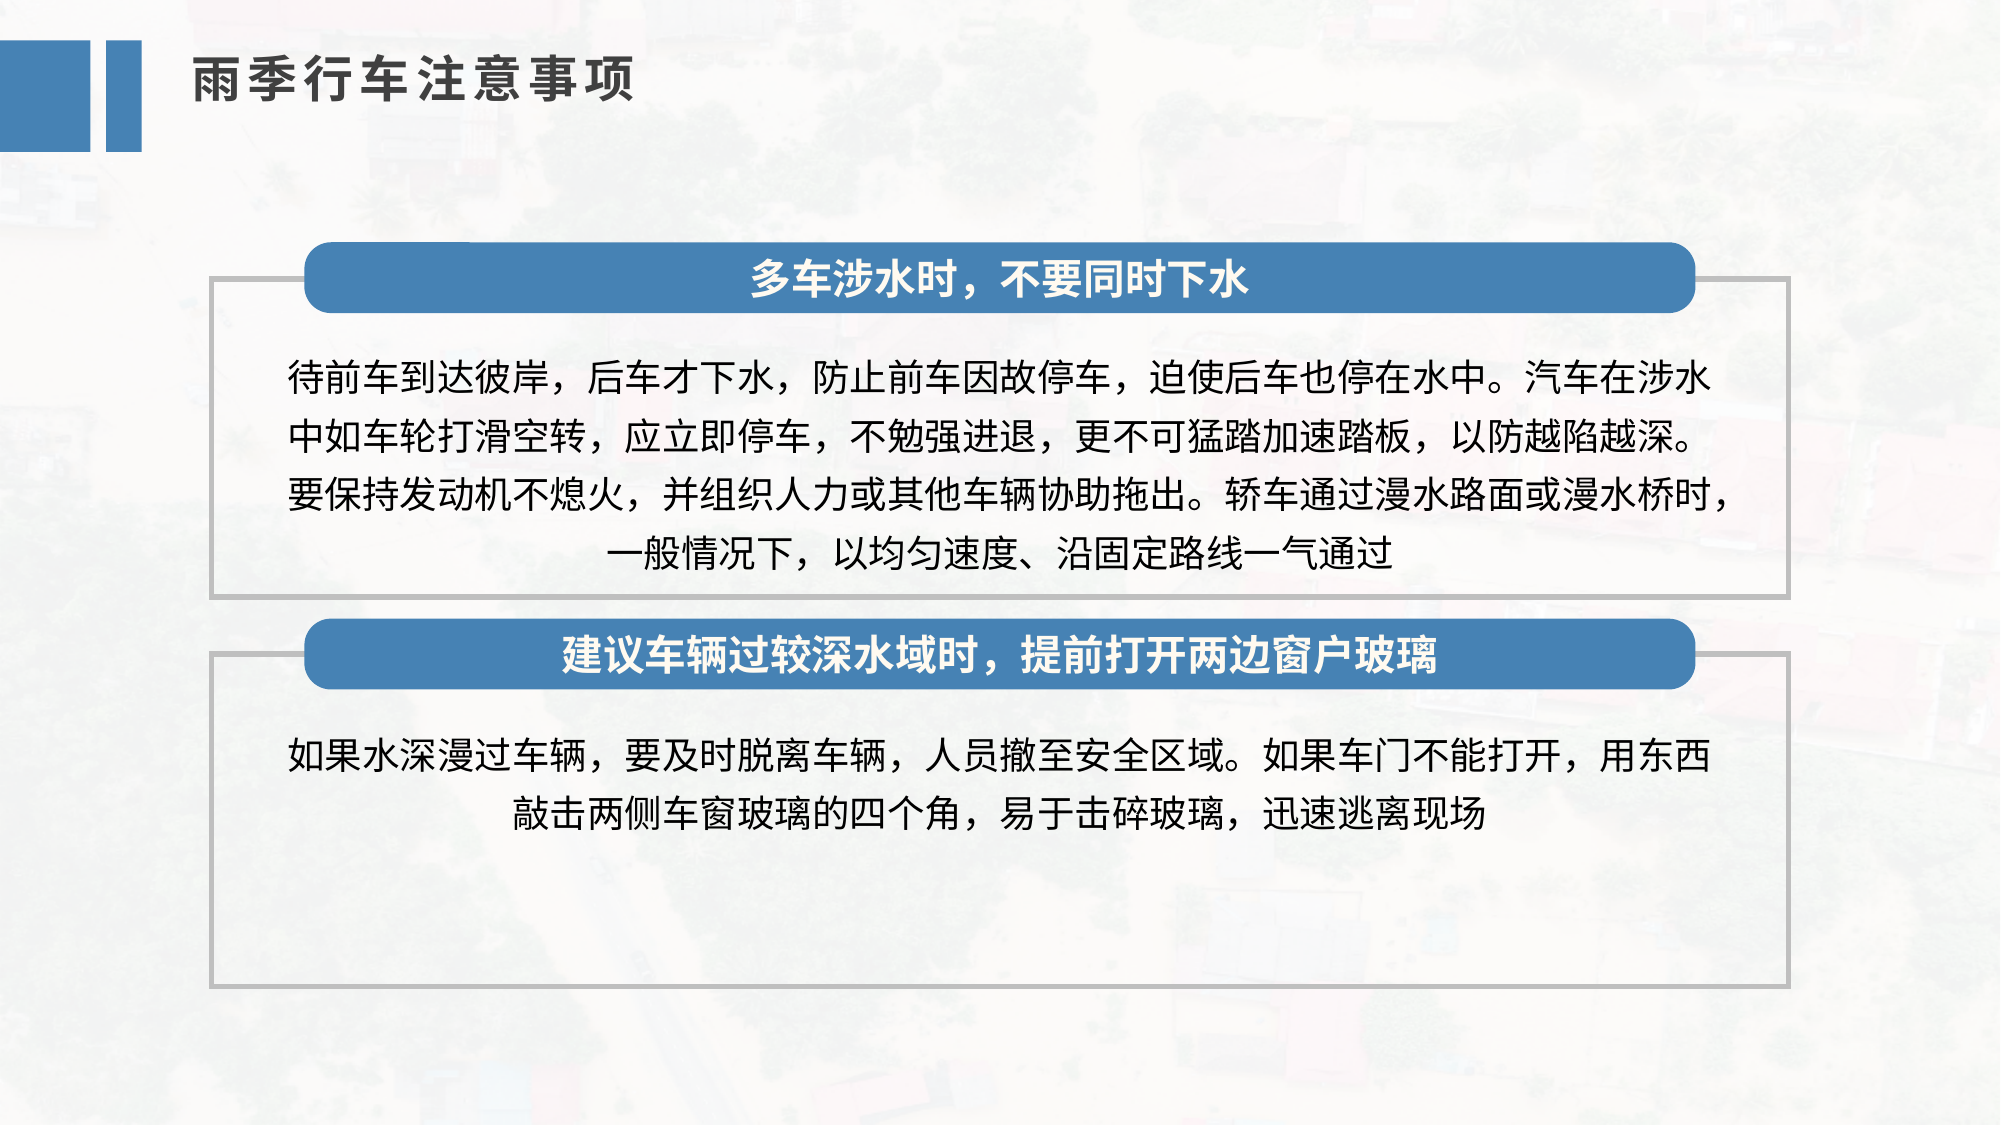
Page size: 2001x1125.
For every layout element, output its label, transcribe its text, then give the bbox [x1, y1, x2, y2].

text_box 如果水深漫过车辆，要及时脱离车辆，人员撤至安全区域。如果车门不能打开，用东西敲击两侧车窗玻璃的四个角，易于击碎玻璃，迅速逃离现场 [266, 709, 1734, 932]
text_box 雨季行车注意事项 [181, 42, 1843, 113]
text_box [211, 278, 1789, 598]
text_box [0, 39, 91, 153]
text_box 建议车辆过较深水域时，提前打开两边窗户玻璃 [303, 617, 1697, 691]
text_box [105, 39, 143, 153]
text_box 多车涉水时，不要同时下水 [303, 241, 1697, 315]
text_box 待前车到达彼岸，后车才下水，防止前车因故停车，迫使后车也停在水中。汽车在涉水中如车轮打滑空转，应立即停车，不勉强进退，更不可猛踏加速踏板，以防越陷越深。要保持发动机不熄火，并组织人力或其他车辆协助拖出。轿车通过漫水路面或漫水桥时，一般情况下，以均匀速度、沿固定路线一气通过 [266, 332, 1734, 564]
picture [0, 0, 2001, 1125]
text_box [211, 653, 1789, 988]
